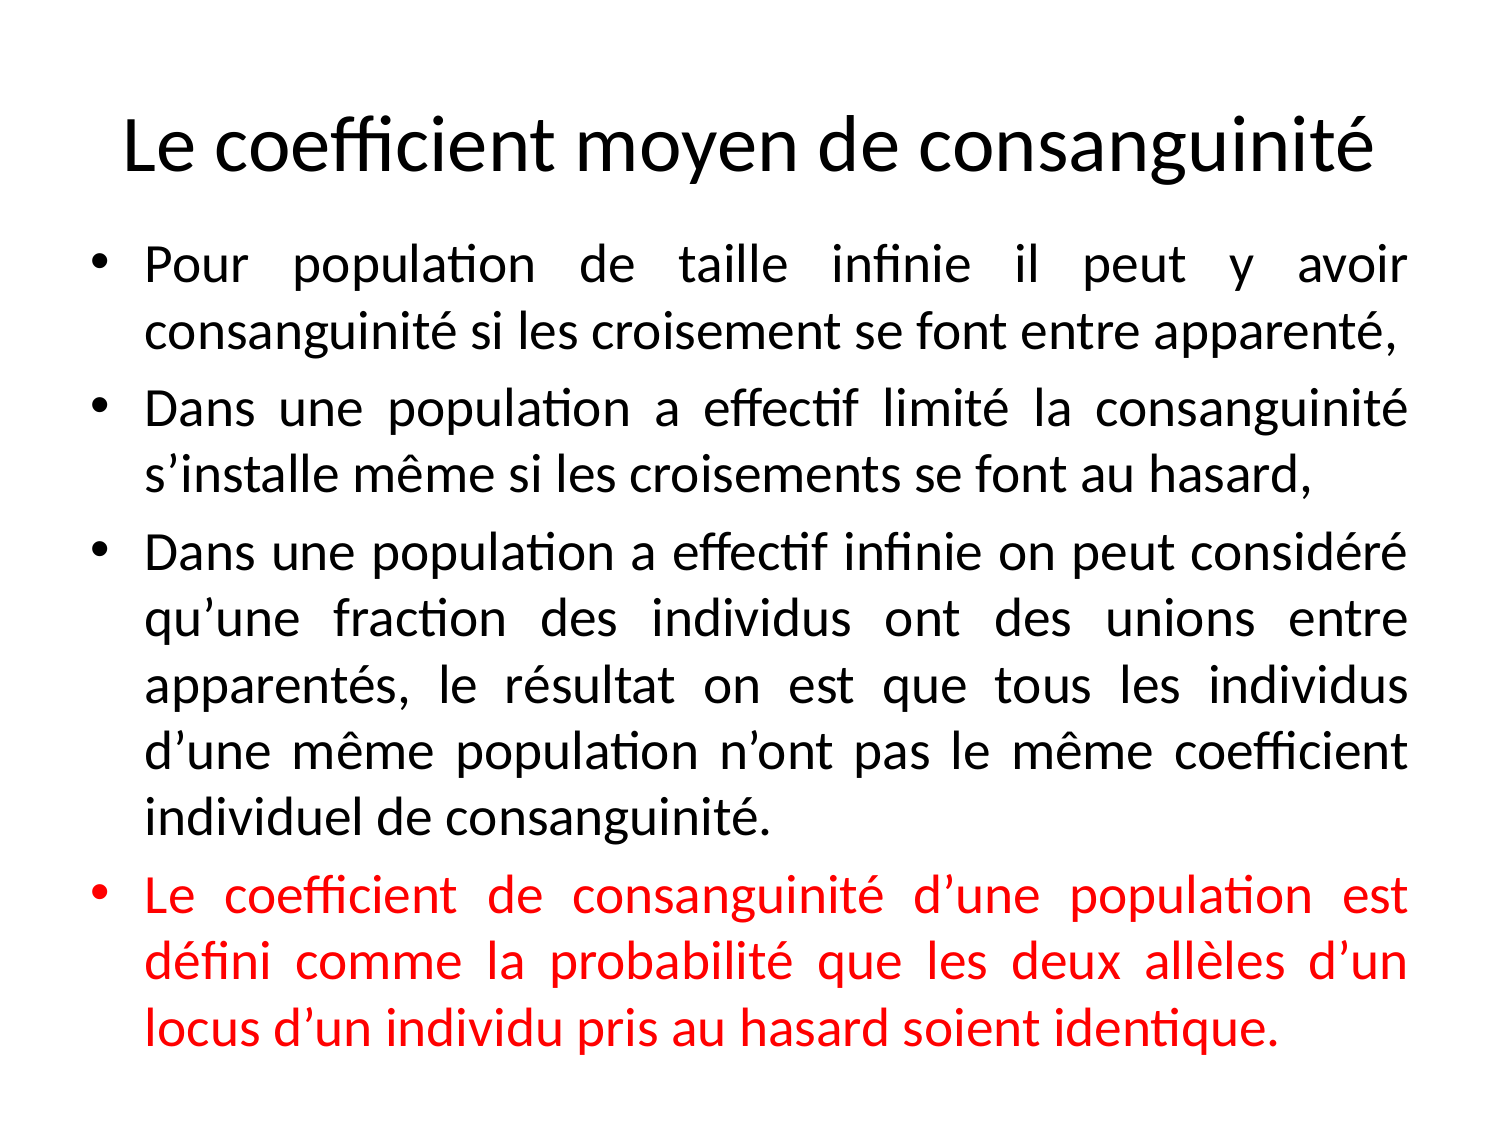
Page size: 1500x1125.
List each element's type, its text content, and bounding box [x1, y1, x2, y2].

title Le coefficient moyen de consanguinité [75, 45, 1425, 219]
list Pour population de taille infinie il peut y avoir consanguinité si les croisement se font entre apparenté, Dans une population a effectif limité la consanguinité s’installe même si les croisements se font au hasard, Dans une population a effectif infinie on peut considéré qu’une fraction des individus ont des unions entre apparentés, le résultat on est que tous les individus d’une même population n’ont pas le même coefficient individuel de consanguinité. Le coefficient de consanguinité d’une population est défini comme la probabilité que les deux allèles d’un locus d’un individu pris au hasard soient identique. [75, 219, 1425, 1083]
